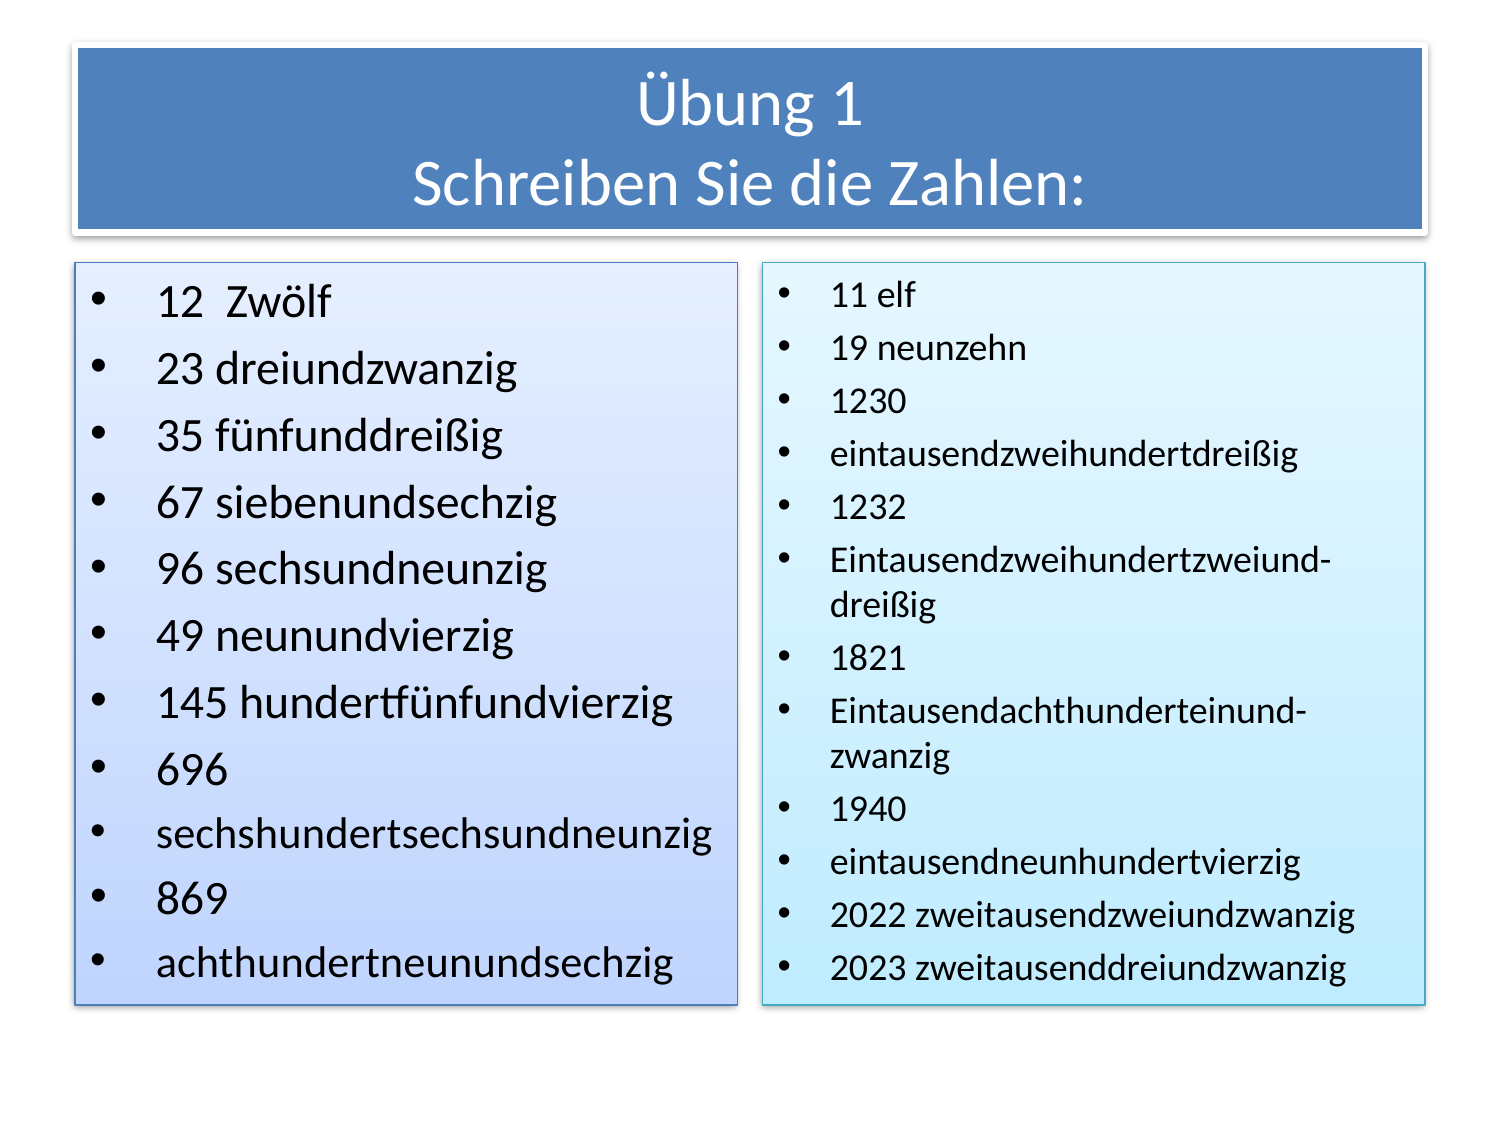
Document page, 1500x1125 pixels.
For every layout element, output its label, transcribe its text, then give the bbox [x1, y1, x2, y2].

title Übung 1 Schreiben Sie die Zahlen: [72, 42, 1428, 236]
list 12 Zwölf 23 dreiundzwanzig 35 fünfunddreißig 67 siebenundsechzig 96 sechsundneunzig 49 neunundvierzig 145 hundertfünfundvierzig 696 sechshundertsechsundneunzig 869 achthundertneunundsechzig [74, 262, 738, 1006]
list 11 elf 19 neunzehn 1230 eintausendzweihundertdreißig 1232 Eintausendzweihundertzweiund-dreißig 1821 Eintausendachthunderteinund-zwanzig 1940 eintausendneunhundertvierzig 2022 zweitausendzweiundzwanzig 2023 zweitausenddreiundzwanzig [762, 262, 1426, 1006]
